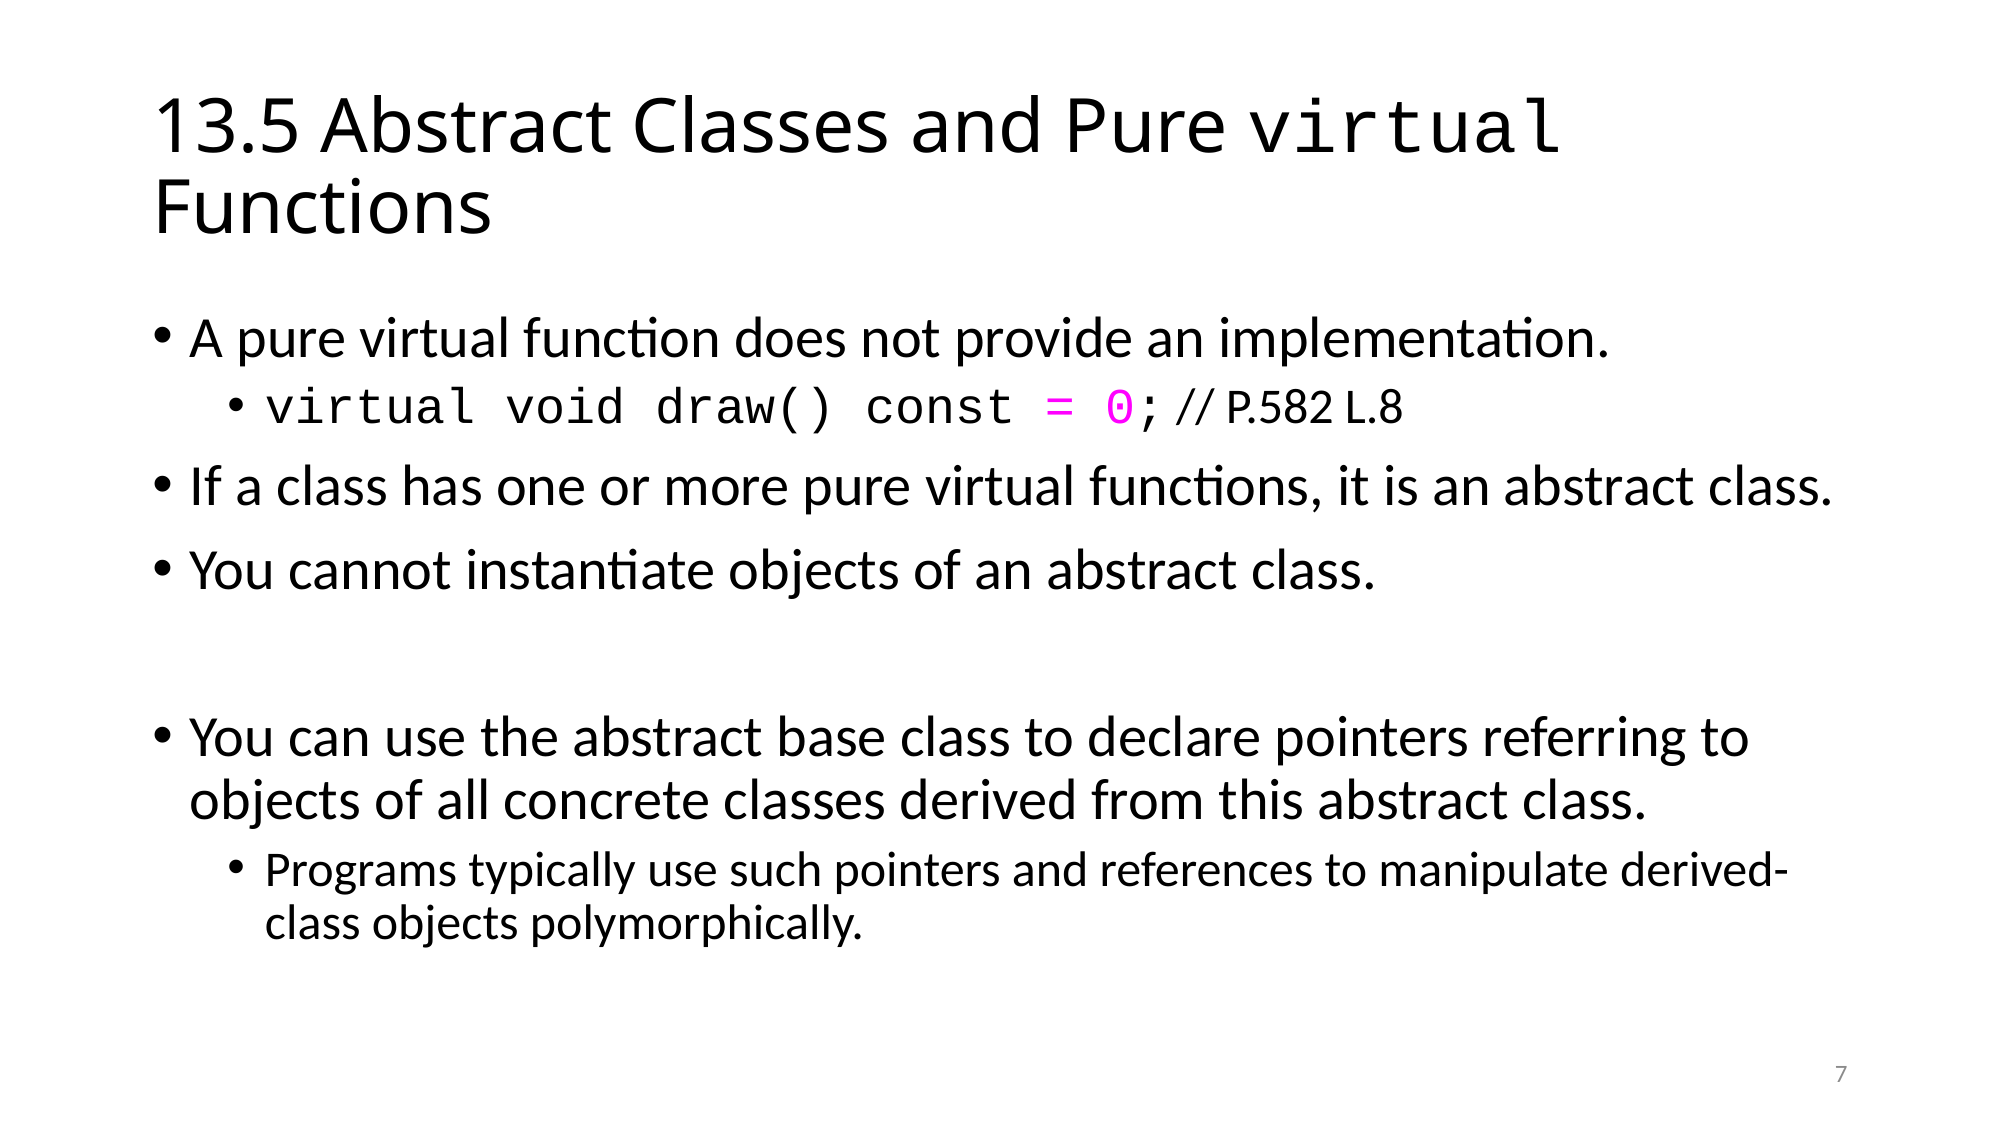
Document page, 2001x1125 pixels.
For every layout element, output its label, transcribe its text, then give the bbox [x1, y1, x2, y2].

slide_number 7 [1412, 1042, 1863, 1103]
list A pure virtual function does not provide an implementation. virtual void draw() const = 0; // P.582 L.8 If a class has one or more pure virtual functions, it is an abstract class. You cannot instantiate objects of an abstract class. You can use the abstract base class to declare pointers referring to objects of all concrete classes derived from this abstract class. Programs typically use such pointers and references to manipulate derived-class objects polymorphically. [137, 299, 1863, 1014]
title 13.5 Abstract Classes and Pure virtual Functions [137, 59, 1863, 278]
